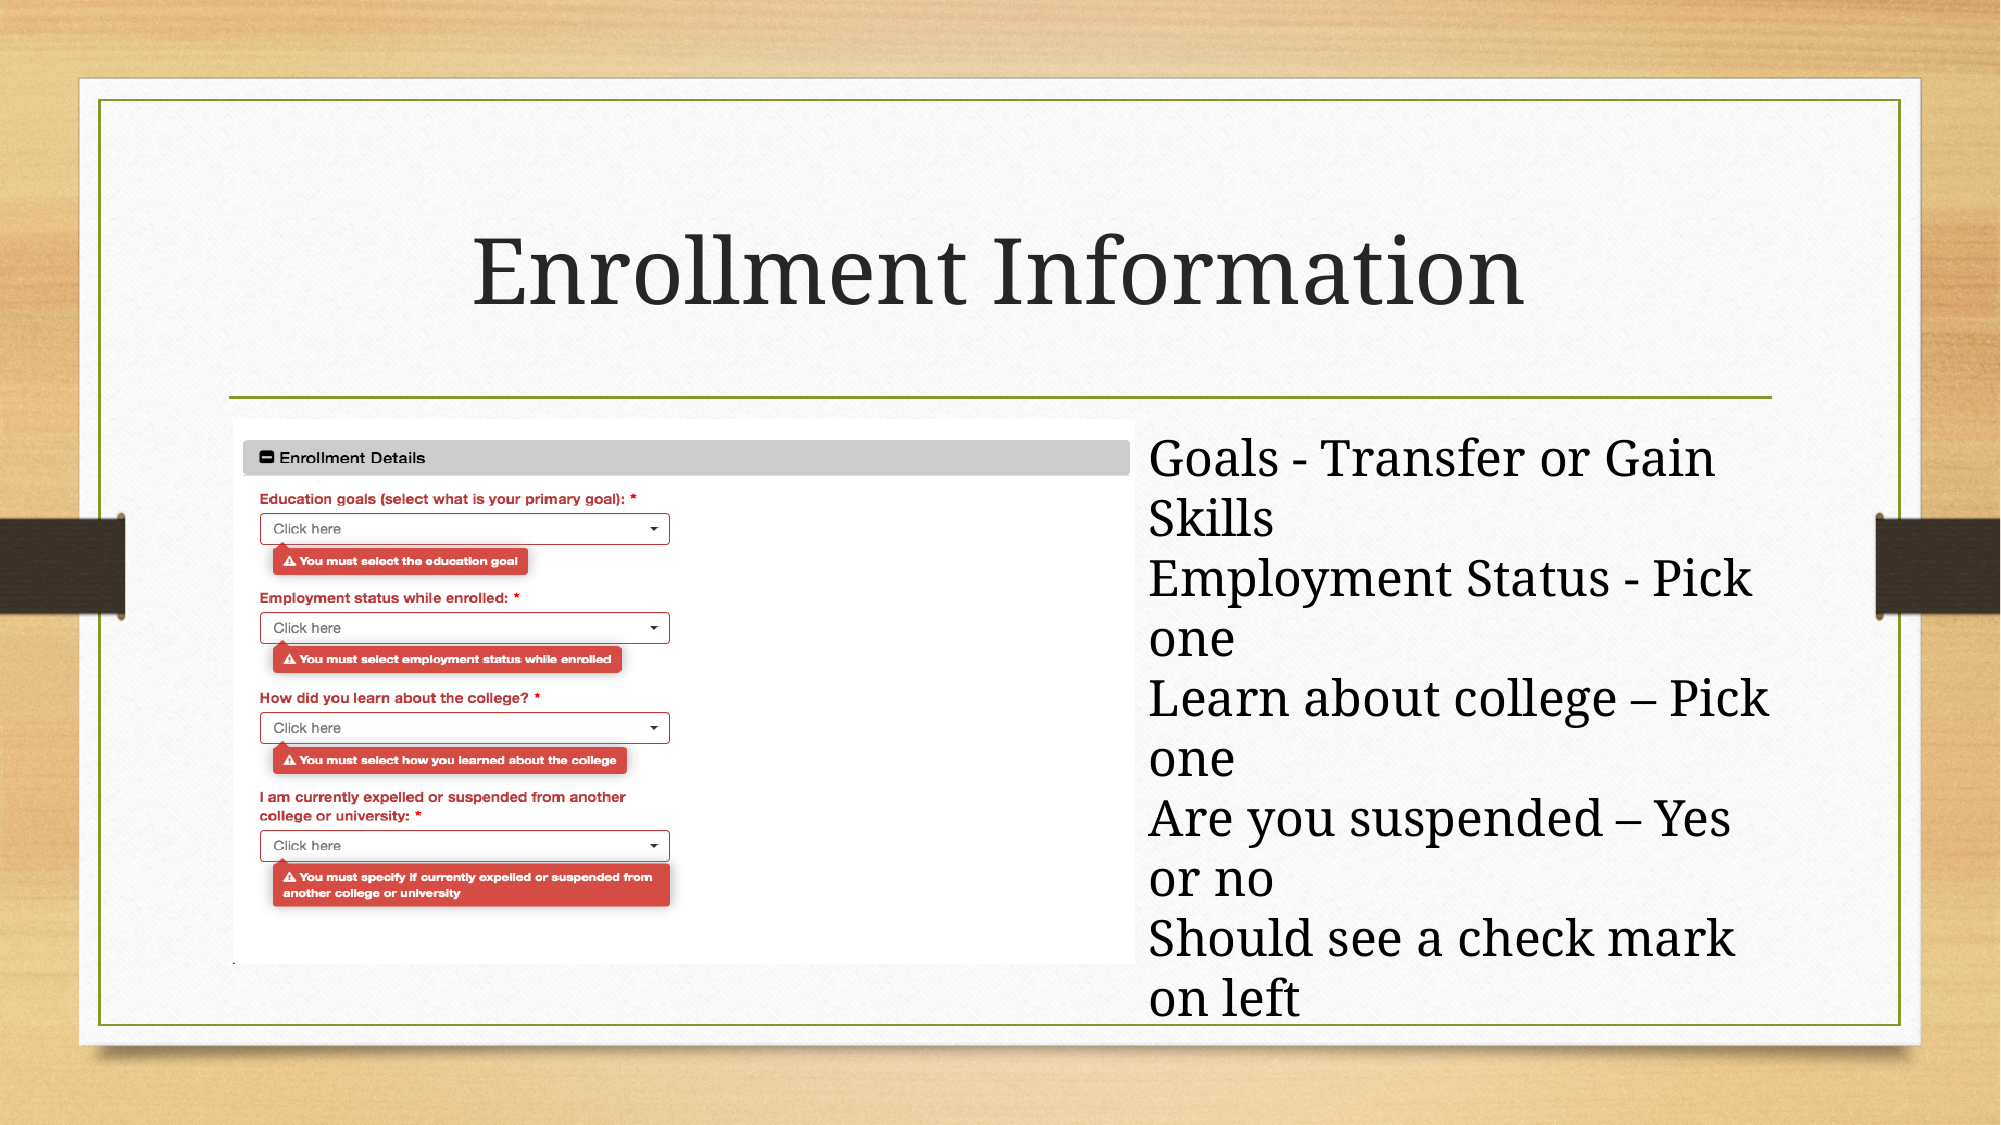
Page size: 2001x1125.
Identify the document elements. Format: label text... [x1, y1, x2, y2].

text_box Goals - Transfer or Gain Skills Employment Status - Pick one Learn about college – Pick one Are you suspended – Yes or no Should see a check mark on left [1134, 419, 1788, 1035]
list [233, 419, 1135, 964]
picture [0, 0, 2001, 1125]
title Enrollment Information [212, 161, 1788, 375]
